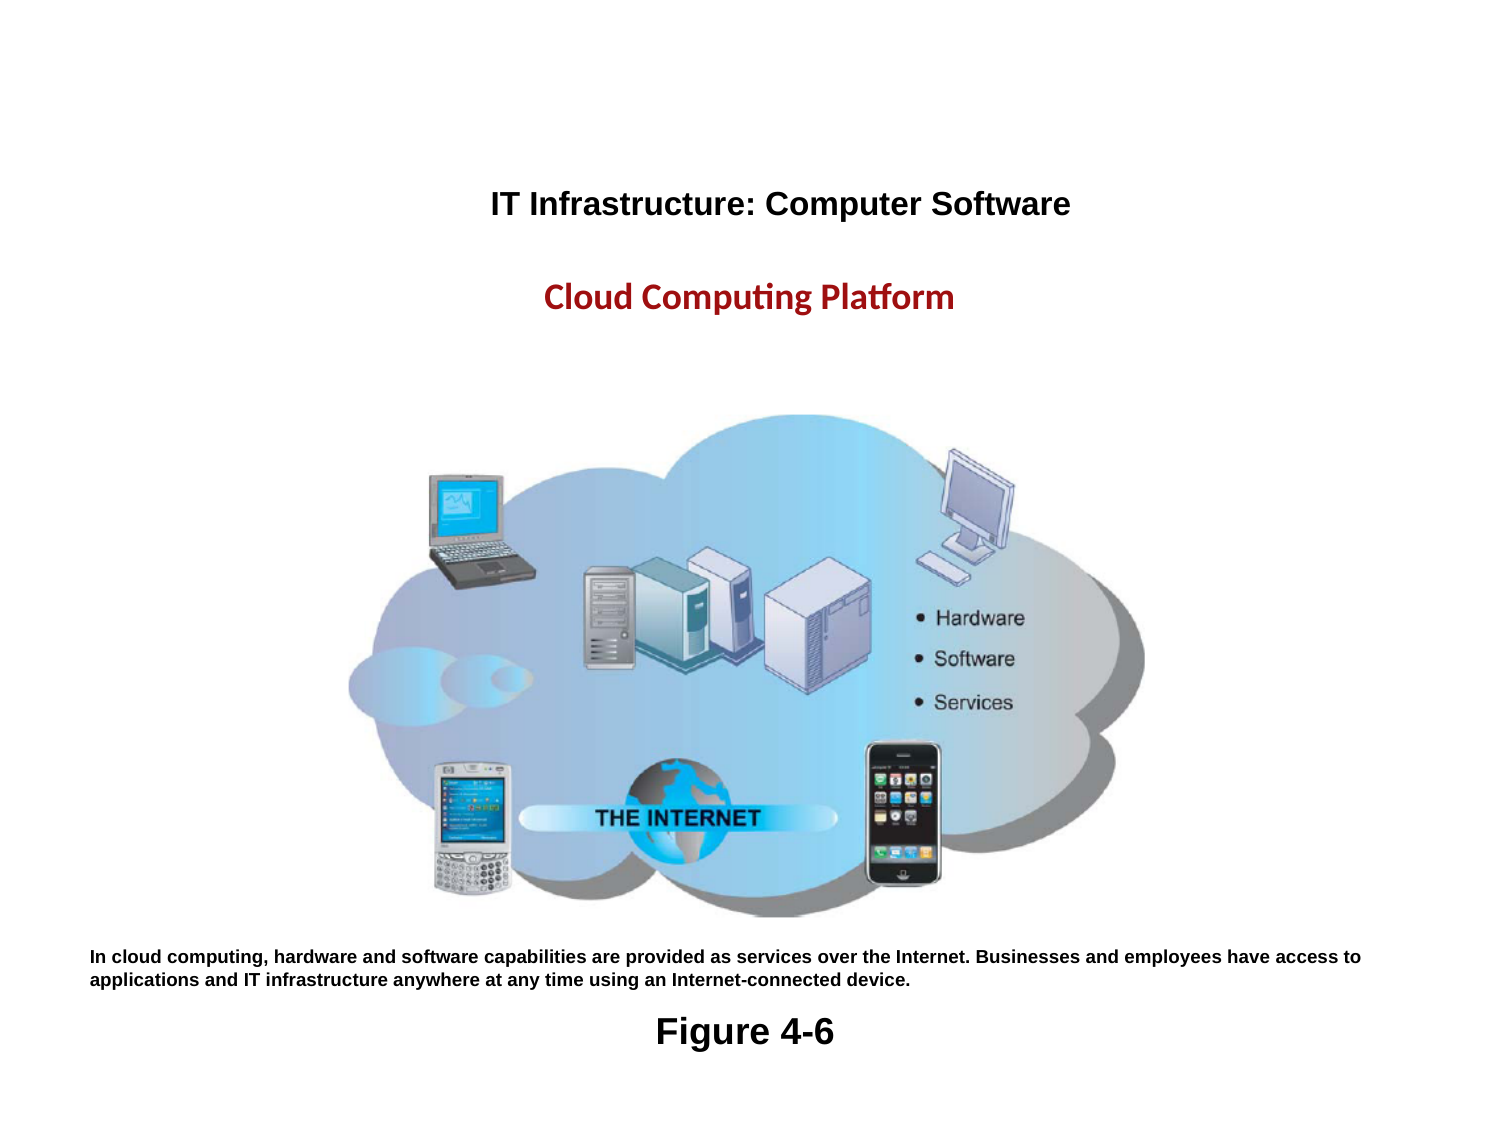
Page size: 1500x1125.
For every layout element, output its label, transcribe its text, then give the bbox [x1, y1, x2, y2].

text_box Figure 4-6 [640, 999, 850, 1060]
text_box Cloud Computing Platform [112, 264, 1388, 325]
text_box IT Infrastructure: Computer Software [237, 174, 1325, 230]
text_box In cloud computing, hardware and software capabilities are provided as services over the Internet. Businesses and employees have access to applications and IT infrastructure anywhere at any time using an Internet-connected device. [75, 937, 1450, 998]
picture [337, 374, 1161, 931]
